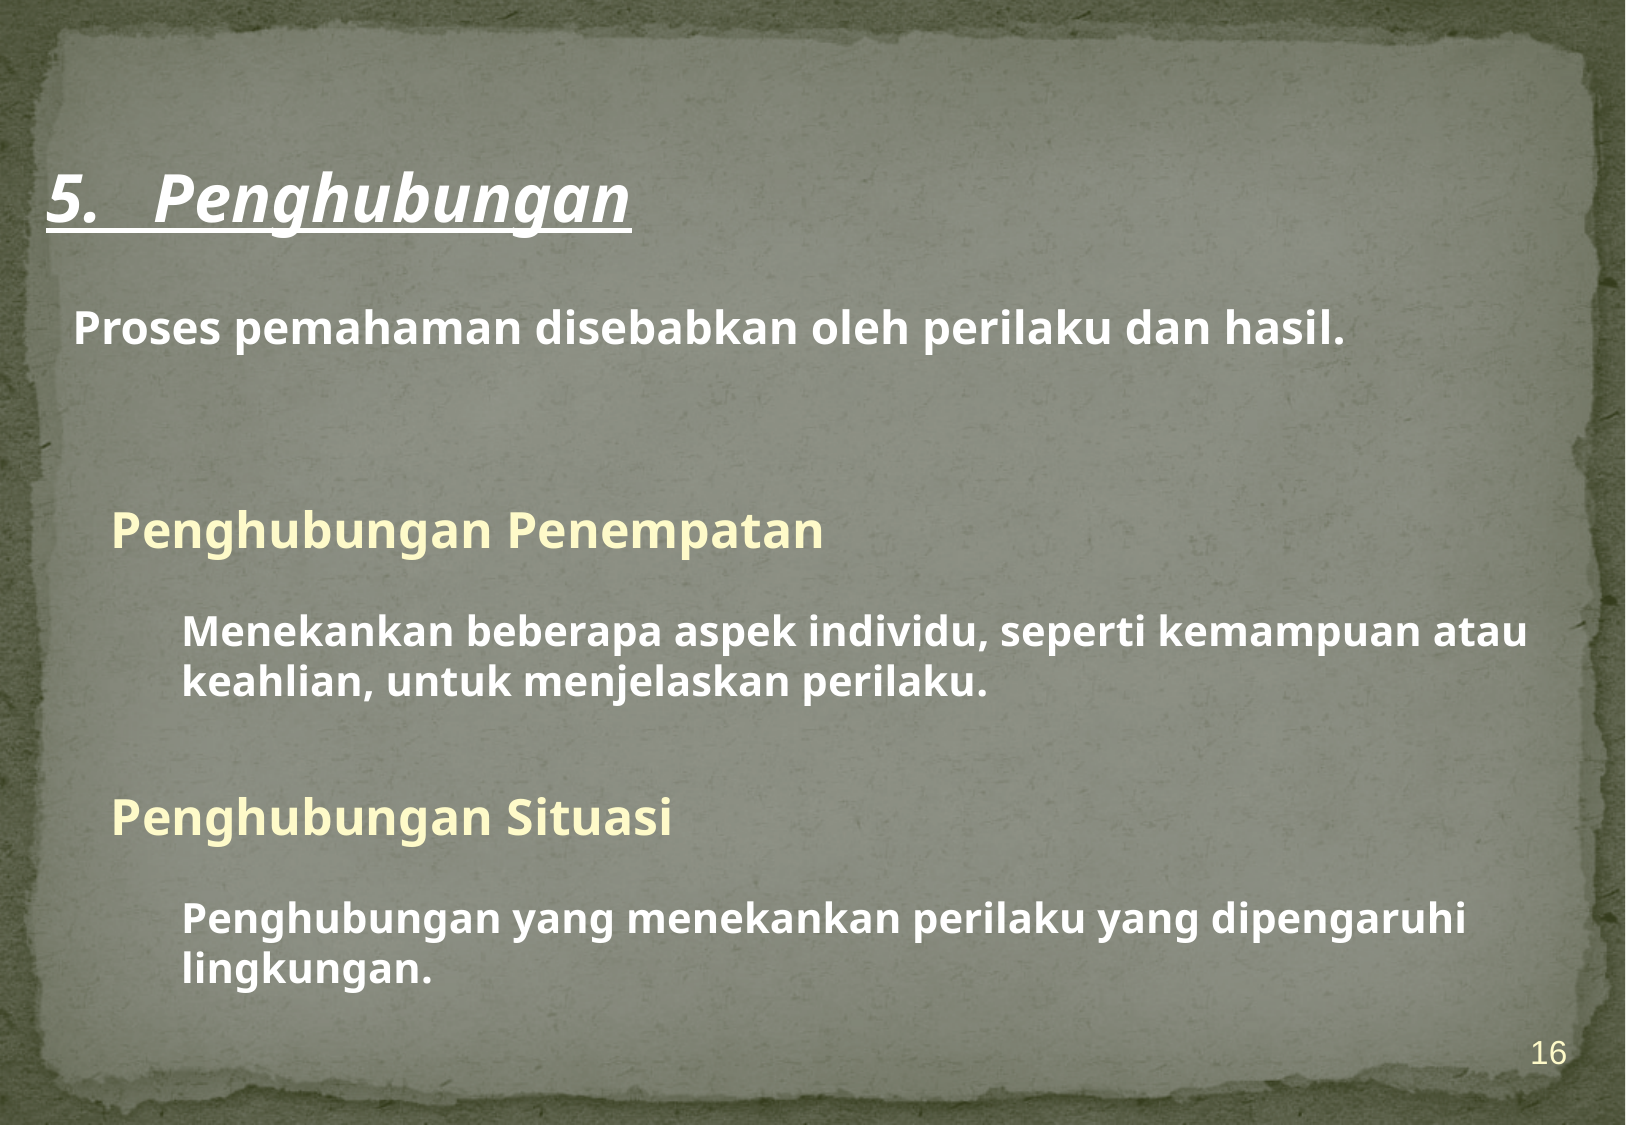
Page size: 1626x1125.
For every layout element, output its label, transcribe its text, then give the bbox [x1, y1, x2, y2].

text_box Penghubungan yang menekankan perilaku yang dipengaruhi lingkungan. [166, 884, 1625, 1000]
text_box 5. Penghubungan [31, 148, 799, 244]
text_box Menekankan beberapa aspek individu, seperti kemampuan atau keahlian, untuk menjelaskan perilaku. [166, 597, 1625, 713]
slide_number 16 [1494, 1014, 1603, 1089]
text_box Penghubungan Penempatan [95, 491, 1043, 567]
text_box Proses pemahaman disebabkan oleh perilaku dan hasil. [57, 290, 1625, 361]
text_box Penghubungan Situasi [95, 778, 839, 853]
